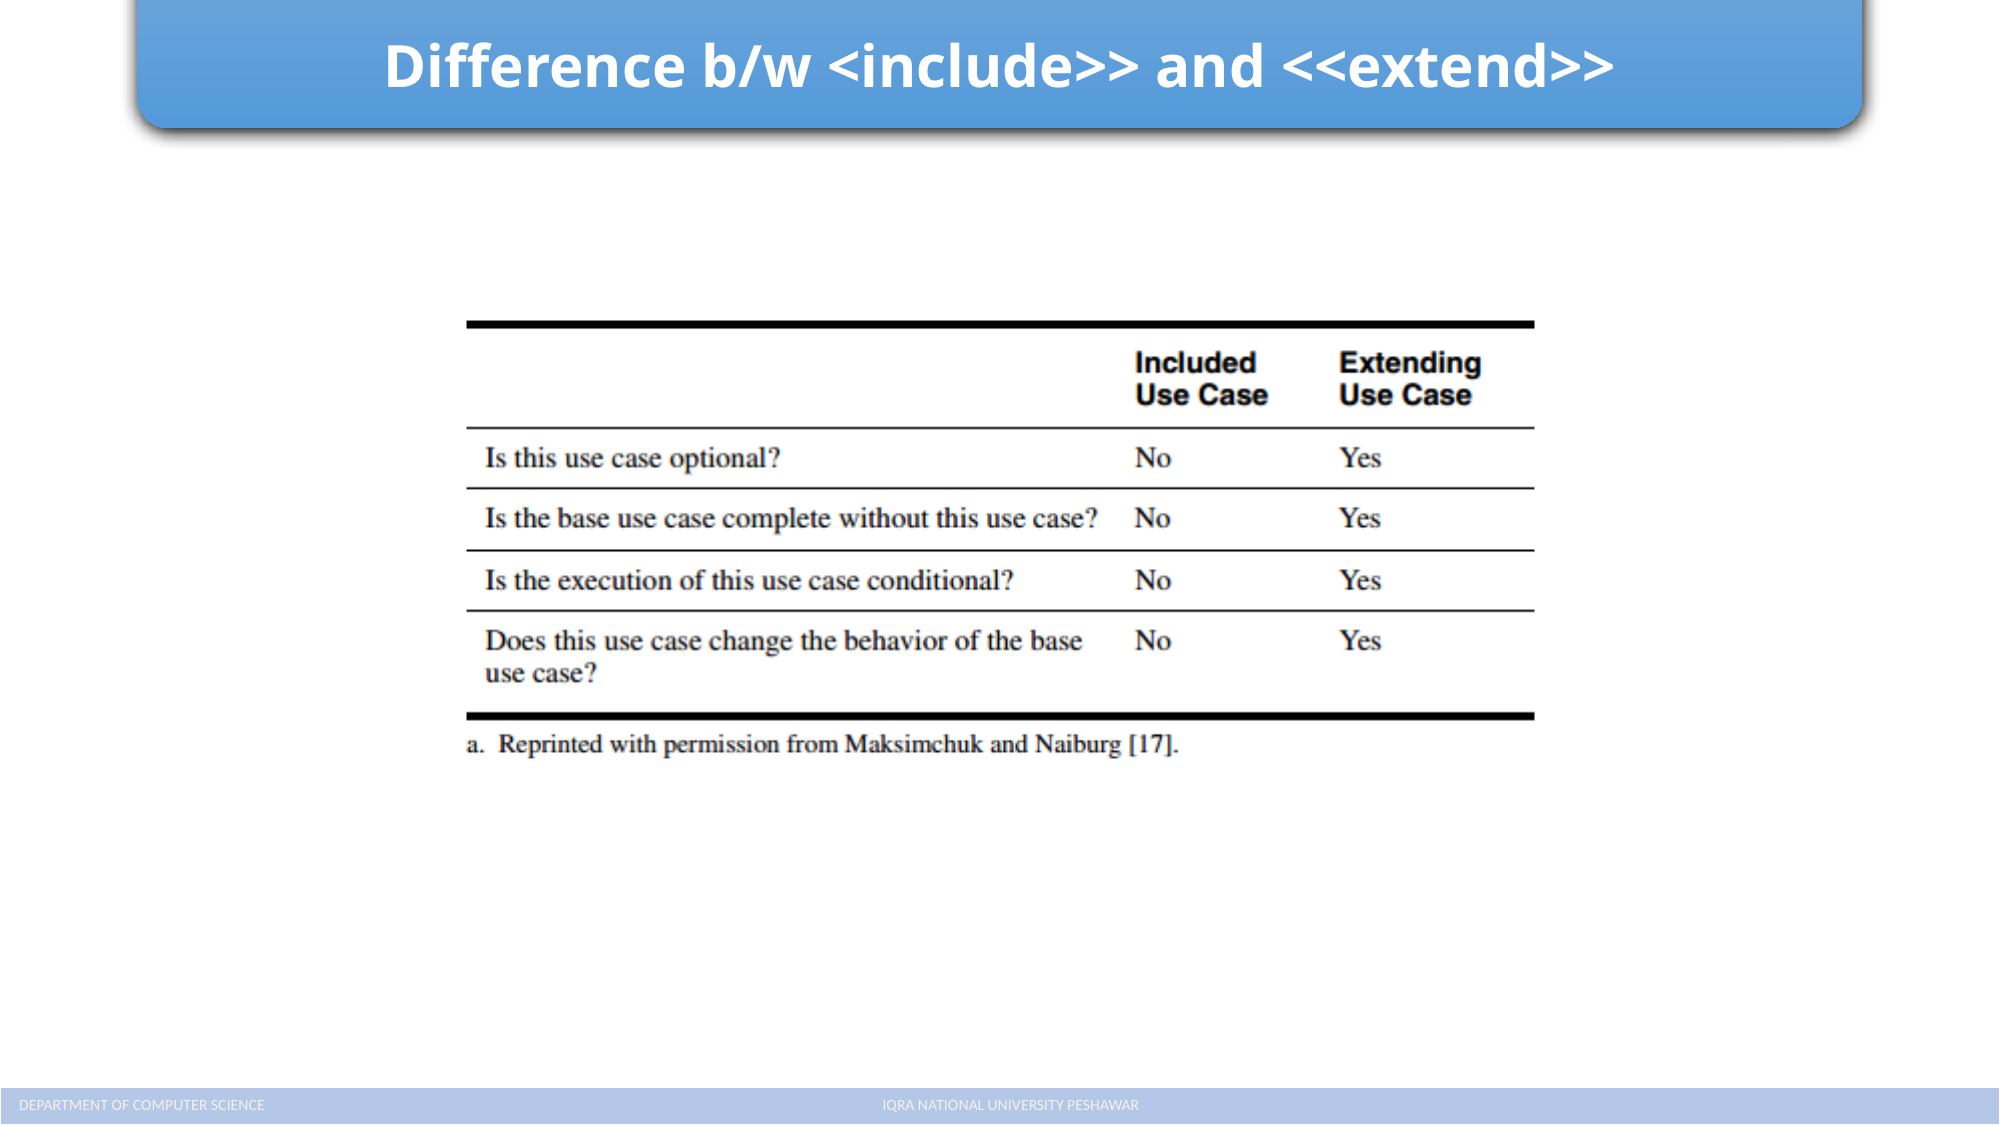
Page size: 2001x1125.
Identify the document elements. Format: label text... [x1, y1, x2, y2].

title Difference b/w <include>> and <<extend>> [137, 0, 1863, 137]
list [444, 307, 1555, 777]
